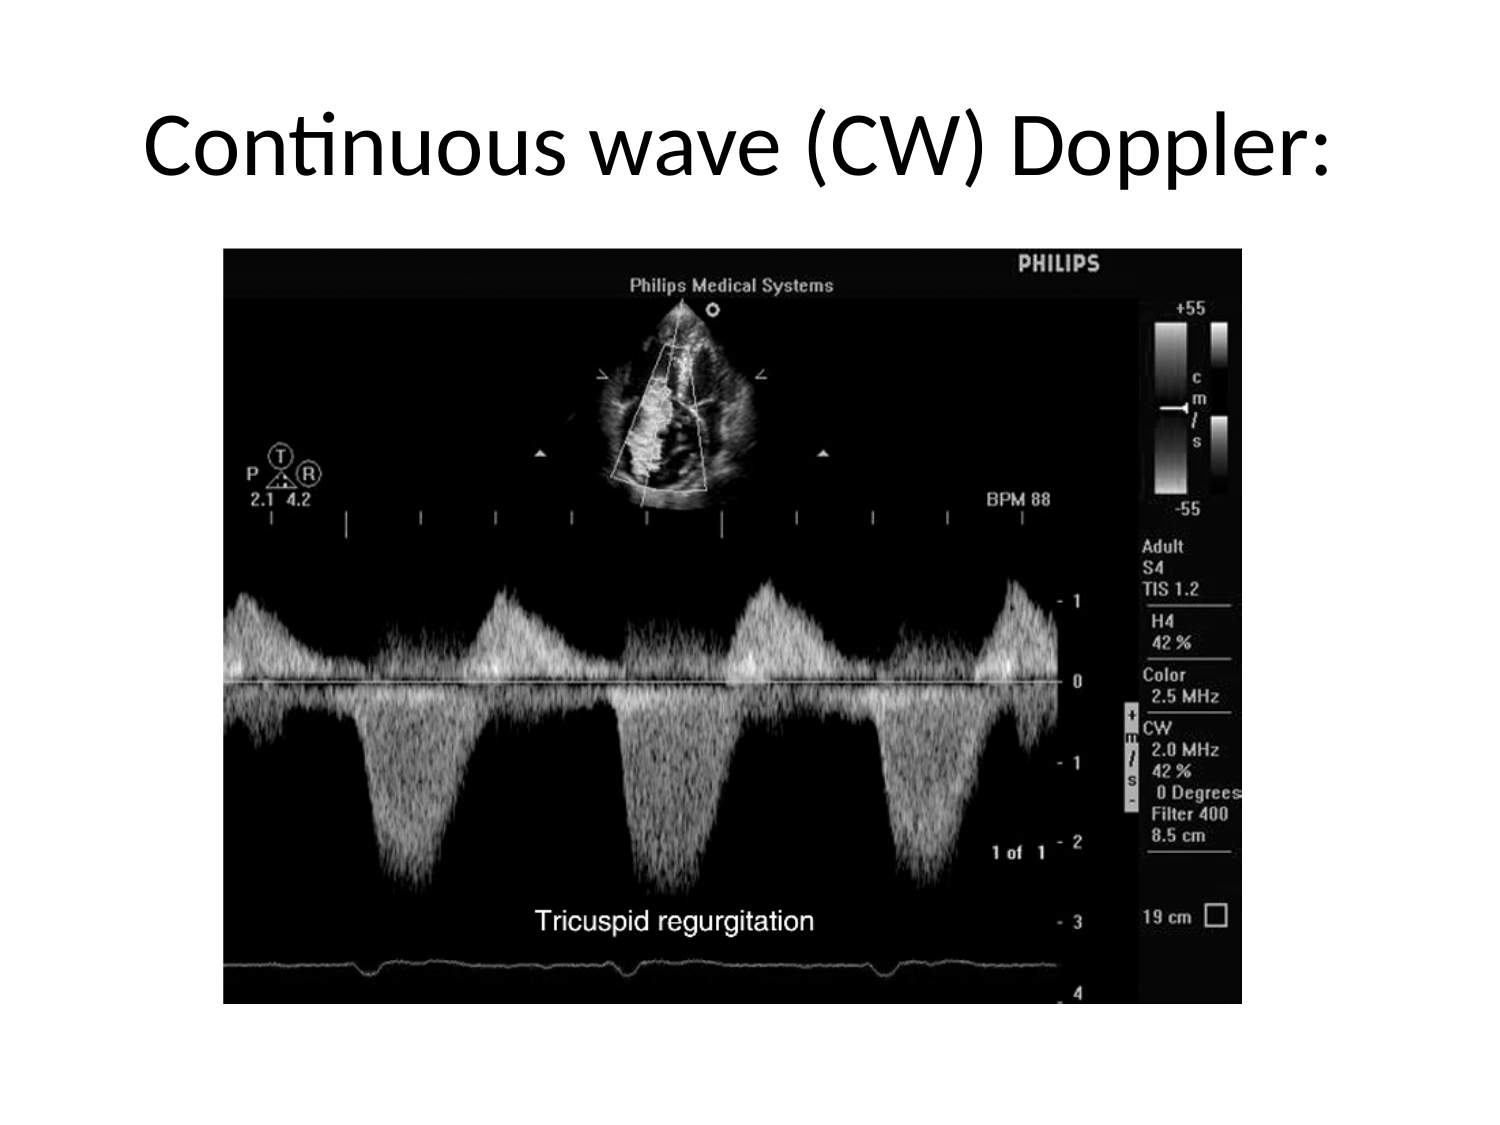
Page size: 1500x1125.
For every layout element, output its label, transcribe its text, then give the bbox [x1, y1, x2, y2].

title Continuous wave (CW) Doppler: [75, 45, 1425, 233]
picture [222, 245, 1242, 1004]
